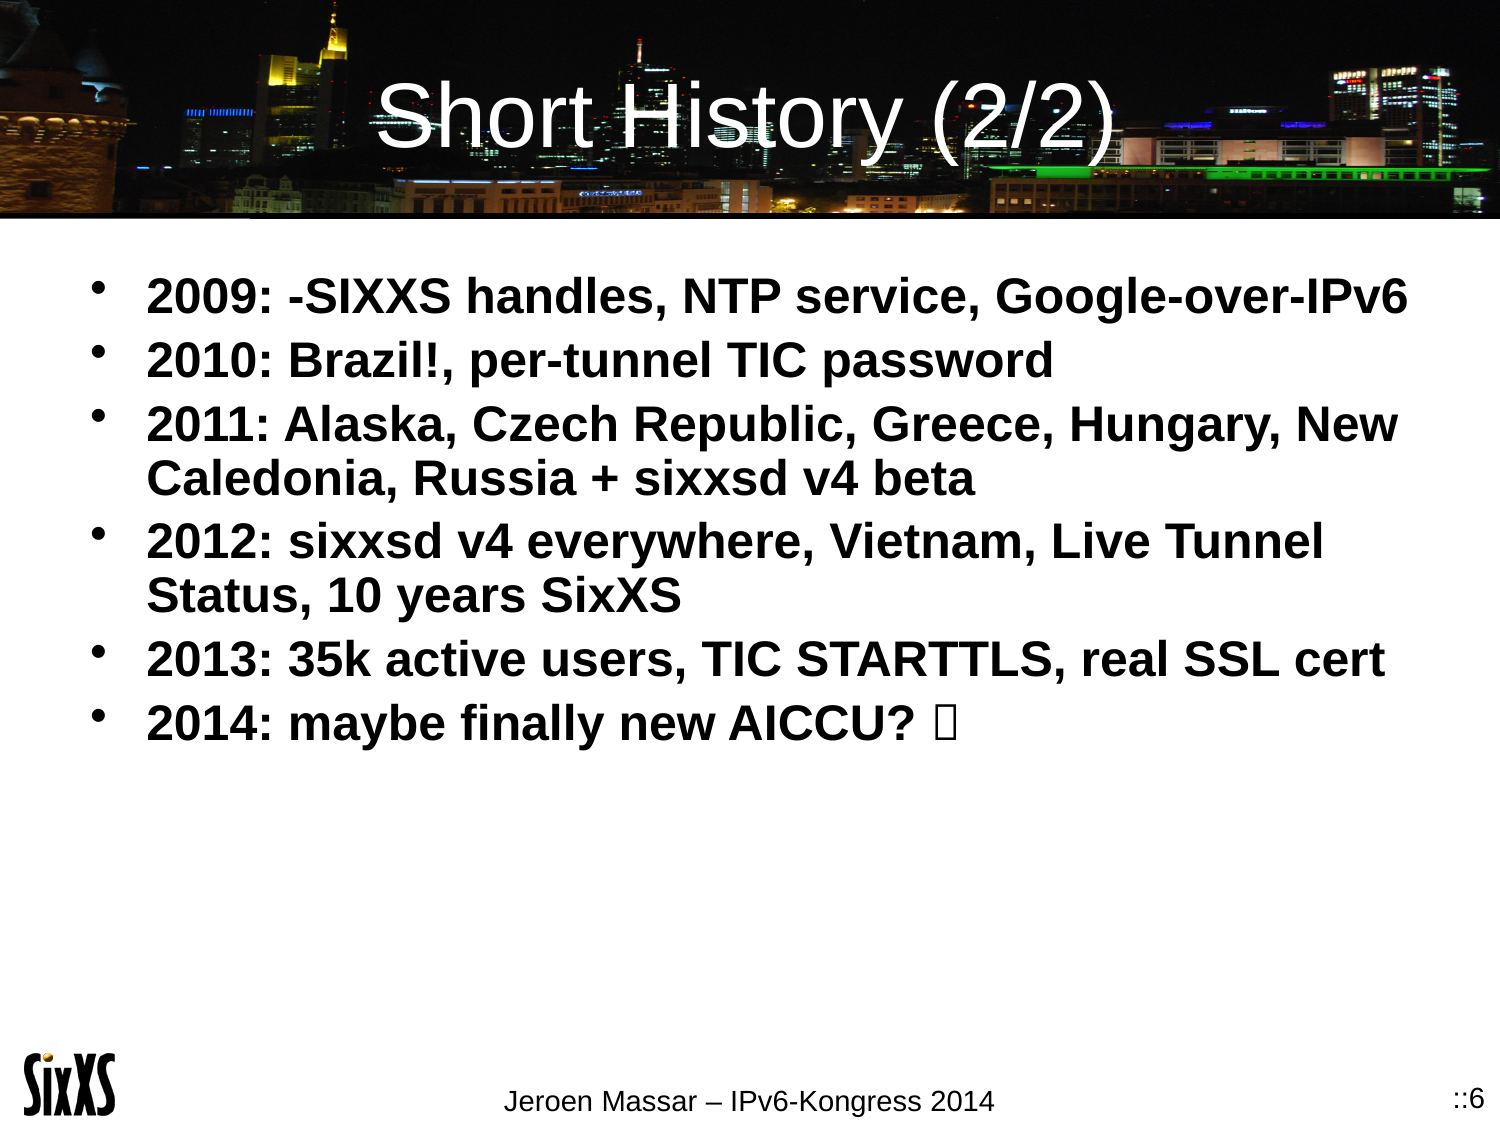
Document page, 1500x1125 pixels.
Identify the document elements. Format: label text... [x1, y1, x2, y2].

title Short History (2/2) [74, 37, 1420, 184]
picture [0, 0, 1500, 213]
picture [21, 1037, 116, 1125]
list 2009: -SIXXS handles, NTP service, Google-over-IPv6 2010: Brazil!, per-tunnel TIC password 2011: Alaska, Czech Republic, Greece, Hungary, New Caledonia, Russia + sixxsd v4 beta 2012: sixxsd v4 everywhere, Vietnam, Live Tunnel Status, 10 years SixXS 2013: 35k active users, TIC STARTTLS, real SSL cert 2014: maybe finally new AICCU?  [75, 262, 1425, 1005]
